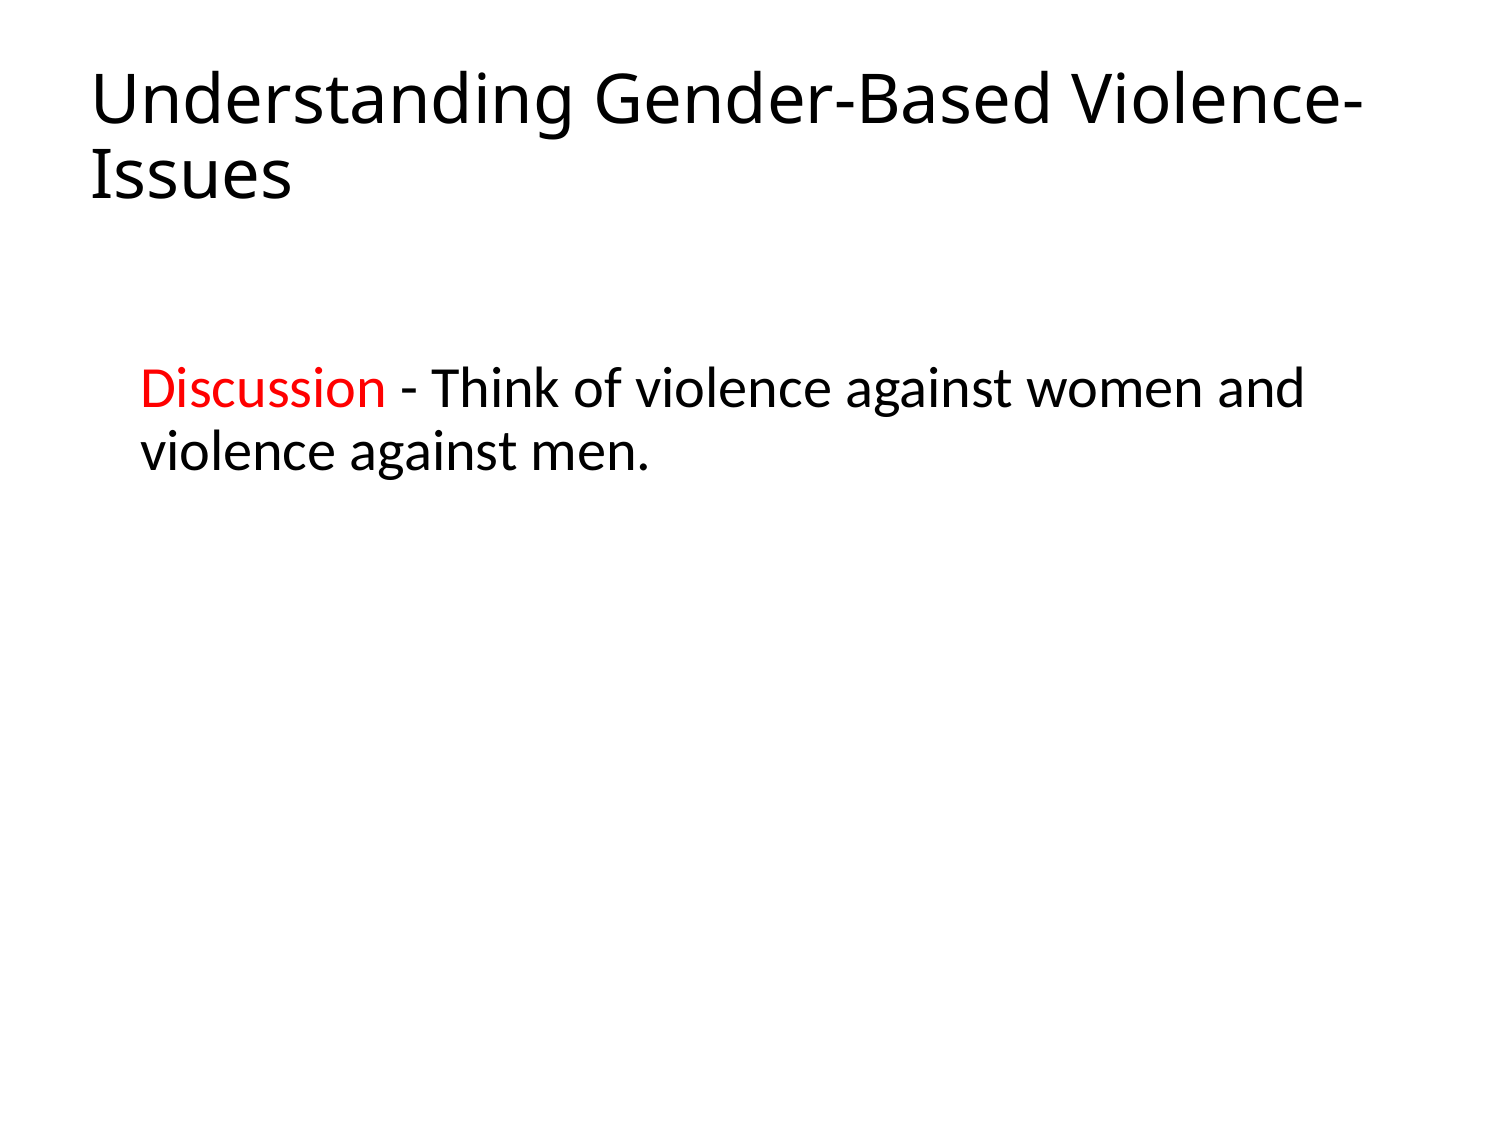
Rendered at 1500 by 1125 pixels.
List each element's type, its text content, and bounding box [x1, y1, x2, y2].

title Understanding Gender-Based Violence-Issues [75, 45, 1425, 233]
list Discussion - Think of violence against women and violence against men. [125, 350, 1425, 709]
